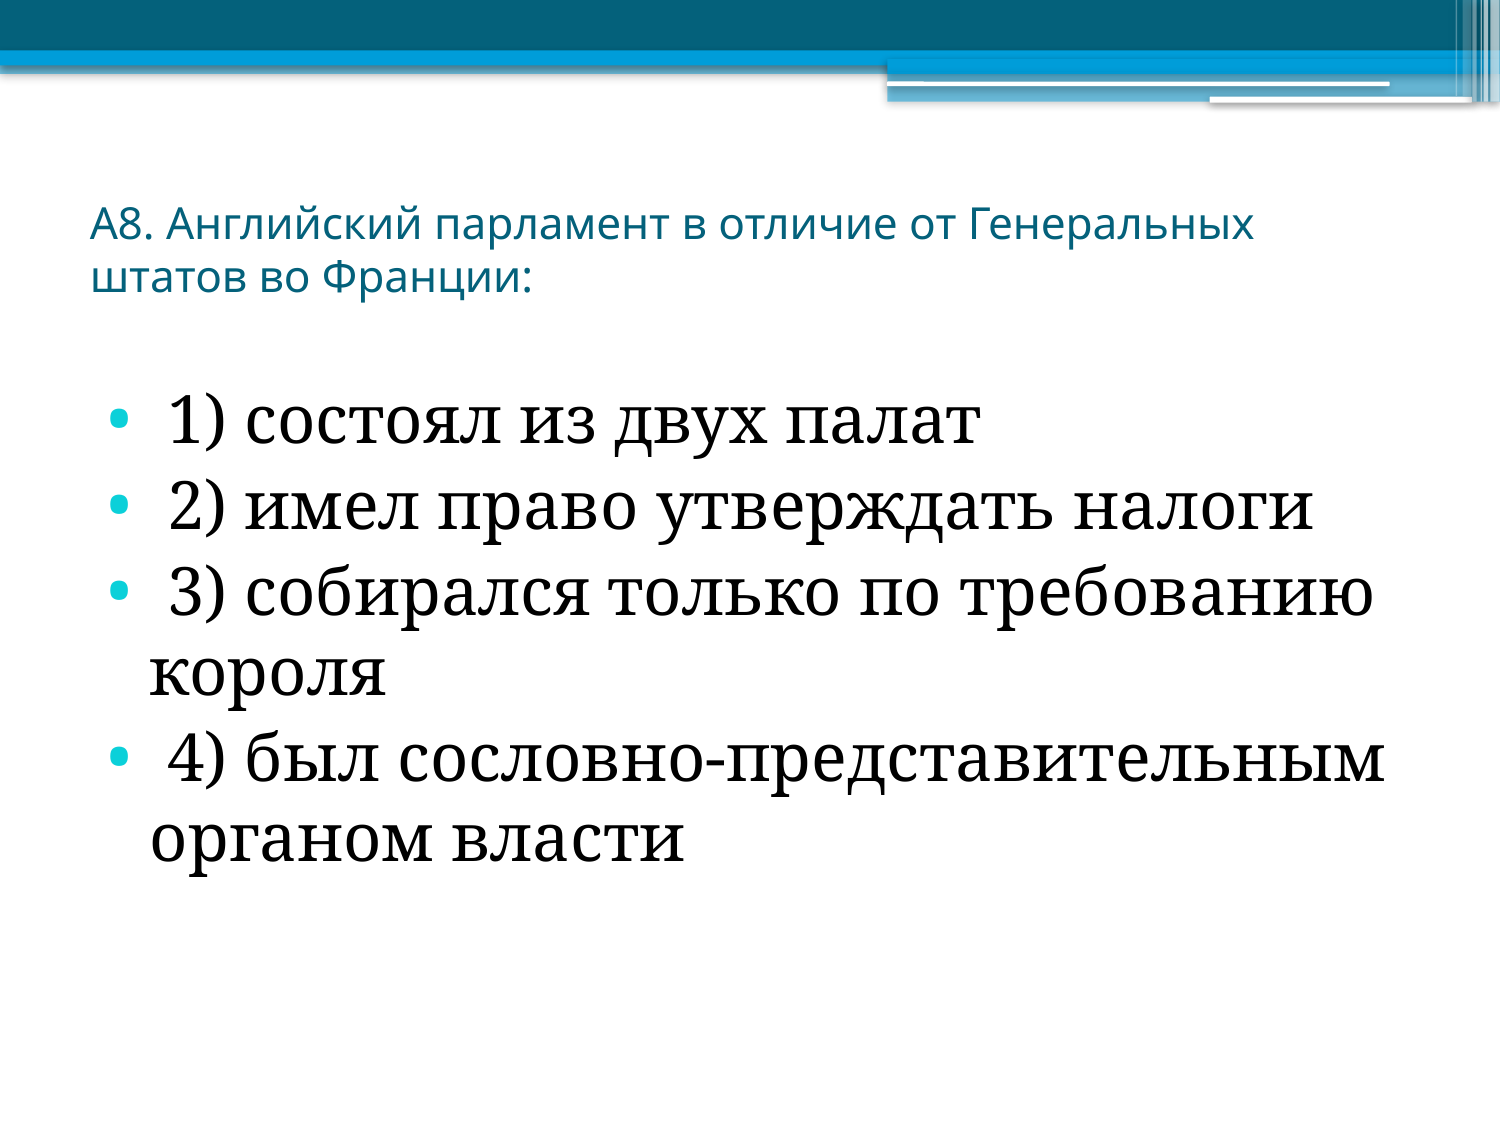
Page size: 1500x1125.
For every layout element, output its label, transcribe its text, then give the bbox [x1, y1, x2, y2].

title А8. Английский парламент в отличие от Генеральных штатов во Франции: [75, 187, 1425, 363]
list 1) состоял из двух палат 2) имел право утверждать налоги 3) собирался только по требованию короля 4) был сословно-представительным органом власти [75, 368, 1425, 1079]
